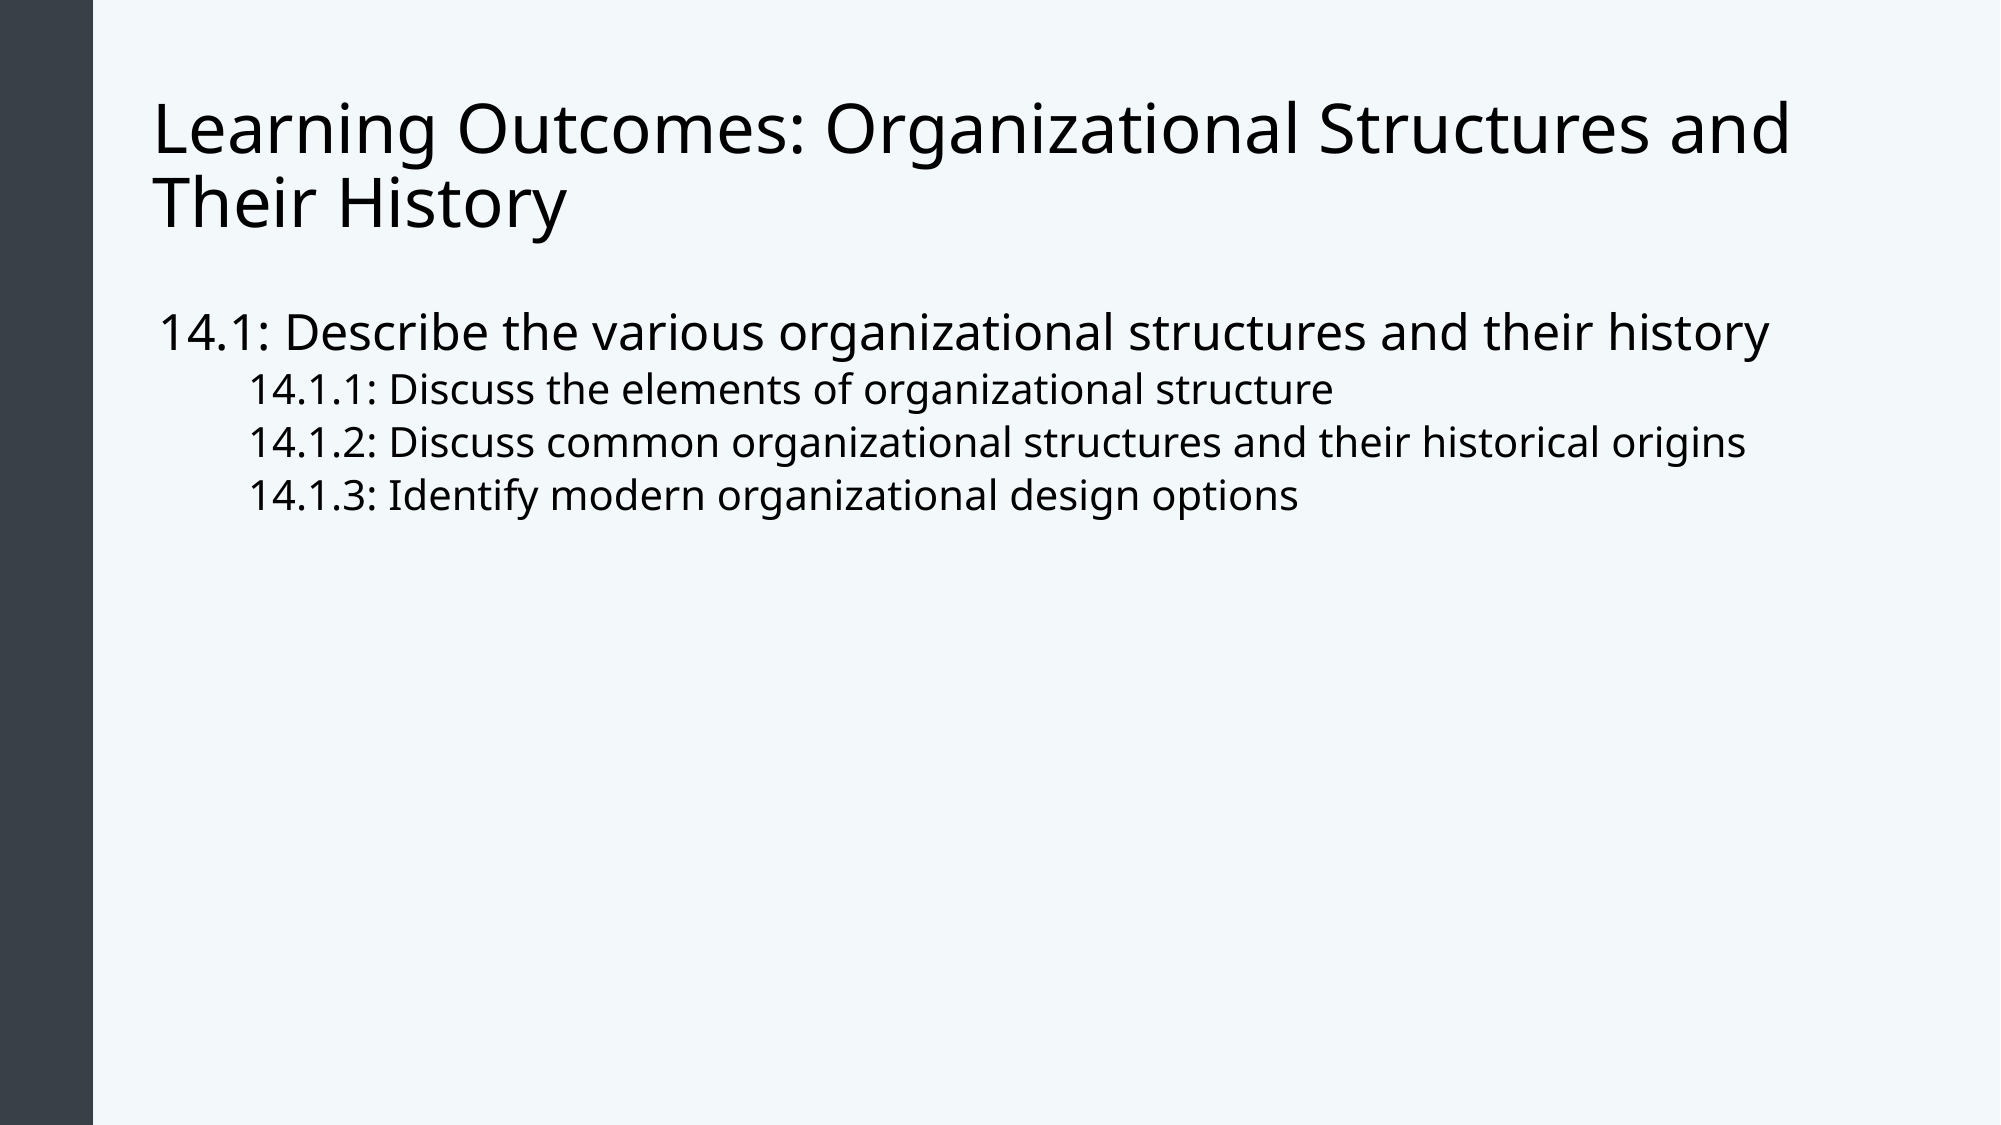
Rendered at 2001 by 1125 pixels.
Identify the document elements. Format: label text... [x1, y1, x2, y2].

title Learning Outcomes: Organizational Structures and Their History [137, 59, 1863, 278]
list 14.1: Describe the various organizational structures and their history 14.1.1: Discuss the elements of organizational structure 14.1.2: Discuss common organizational structures and their historical origins 14.1.3: Identify modern organizational design options [137, 299, 1863, 1014]
